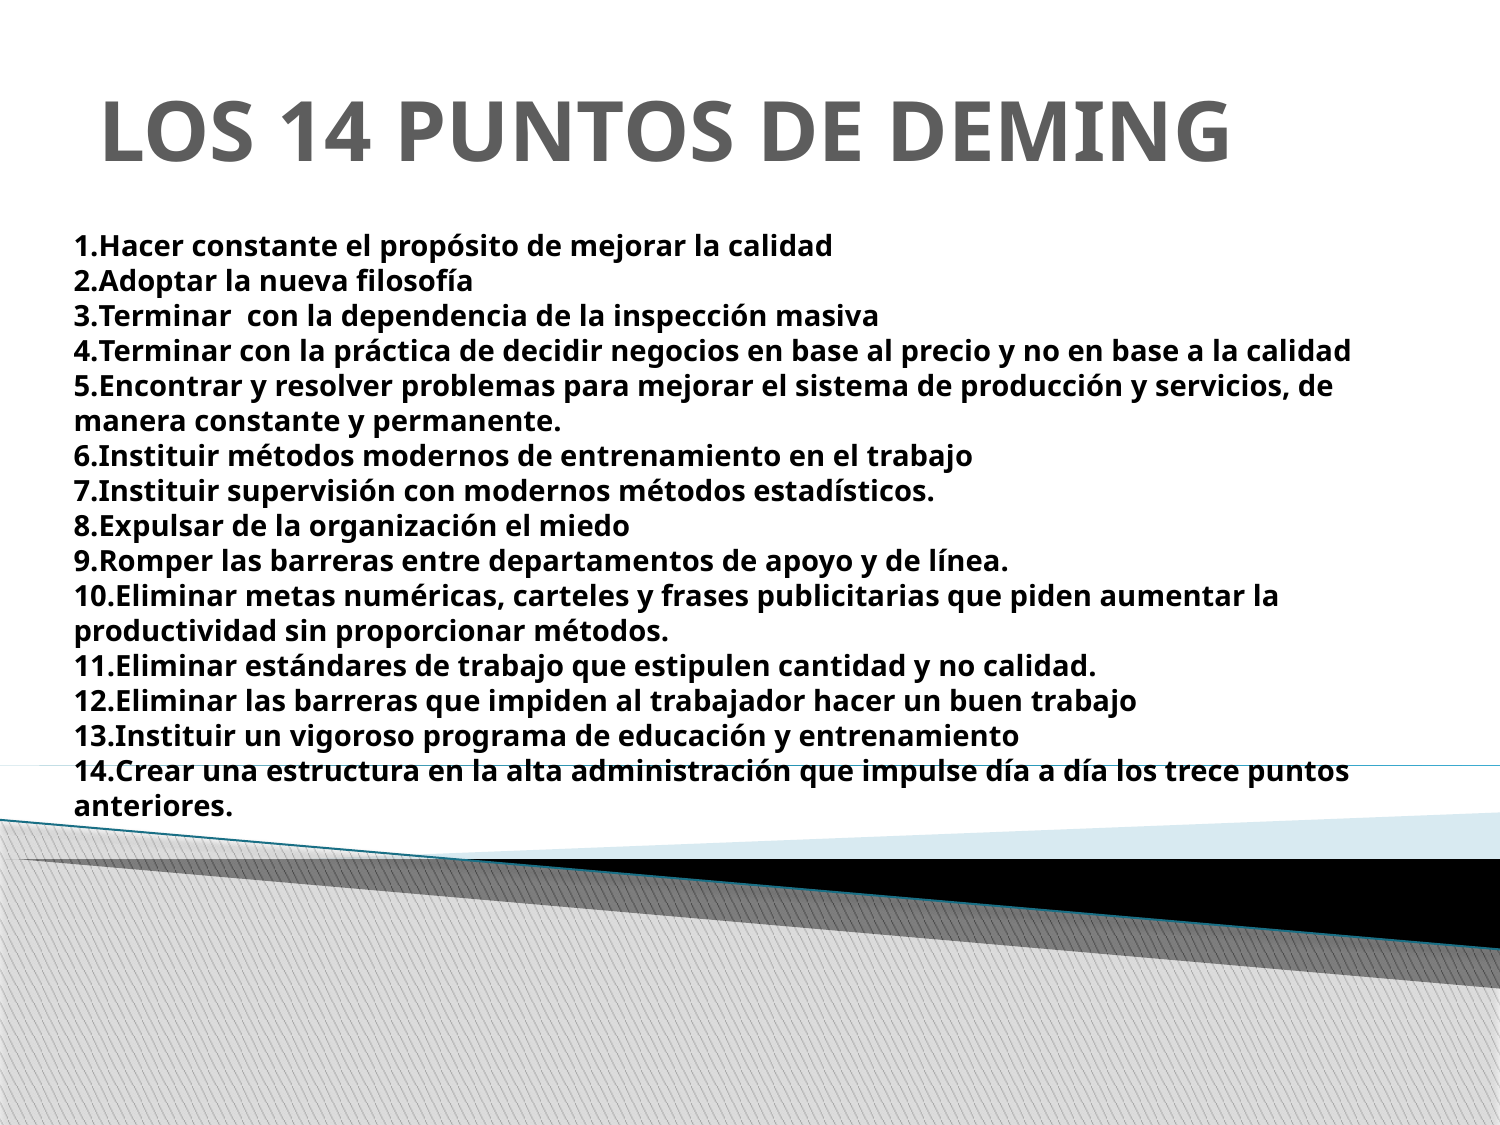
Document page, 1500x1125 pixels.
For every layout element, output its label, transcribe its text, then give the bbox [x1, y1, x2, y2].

text_box Hacer constante el propósito de mejorar la calidad Adoptar la nueva filosofía Terminar con la dependencia de la inspección masiva Terminar con la práctica de decidir negocios en base al precio y no en base a la calidad Encontrar y resolver problemas para mejorar el sistema de producción y servicios, de manera constante y permanente. Instituir métodos modernos de entrenamiento en el trabajo Instituir supervisión con modernos métodos estadísticos. Expulsar de la organización el miedo Romper las barreras entre departamentos de apoyo y de línea. Eliminar metas numéricas, carteles y frases publicitarias que piden aumentar la productividad sin proporcionar métodos. Eliminar estándares de trabajo que estipulen cantidad y no calidad. Eliminar las barreras que impiden al trabajador hacer un buen trabajo Instituir un vigoroso programa de educación y entrenamiento Crear una estructura en la alta administración que impulse día a día los trece puntos anteriores. [58, 185, 1453, 875]
picture [199, 875, 1500, 989]
text_box LOS 14 PUNTOS DE DEMING [83, 70, 1250, 186]
picture [5, 859, 58, 863]
